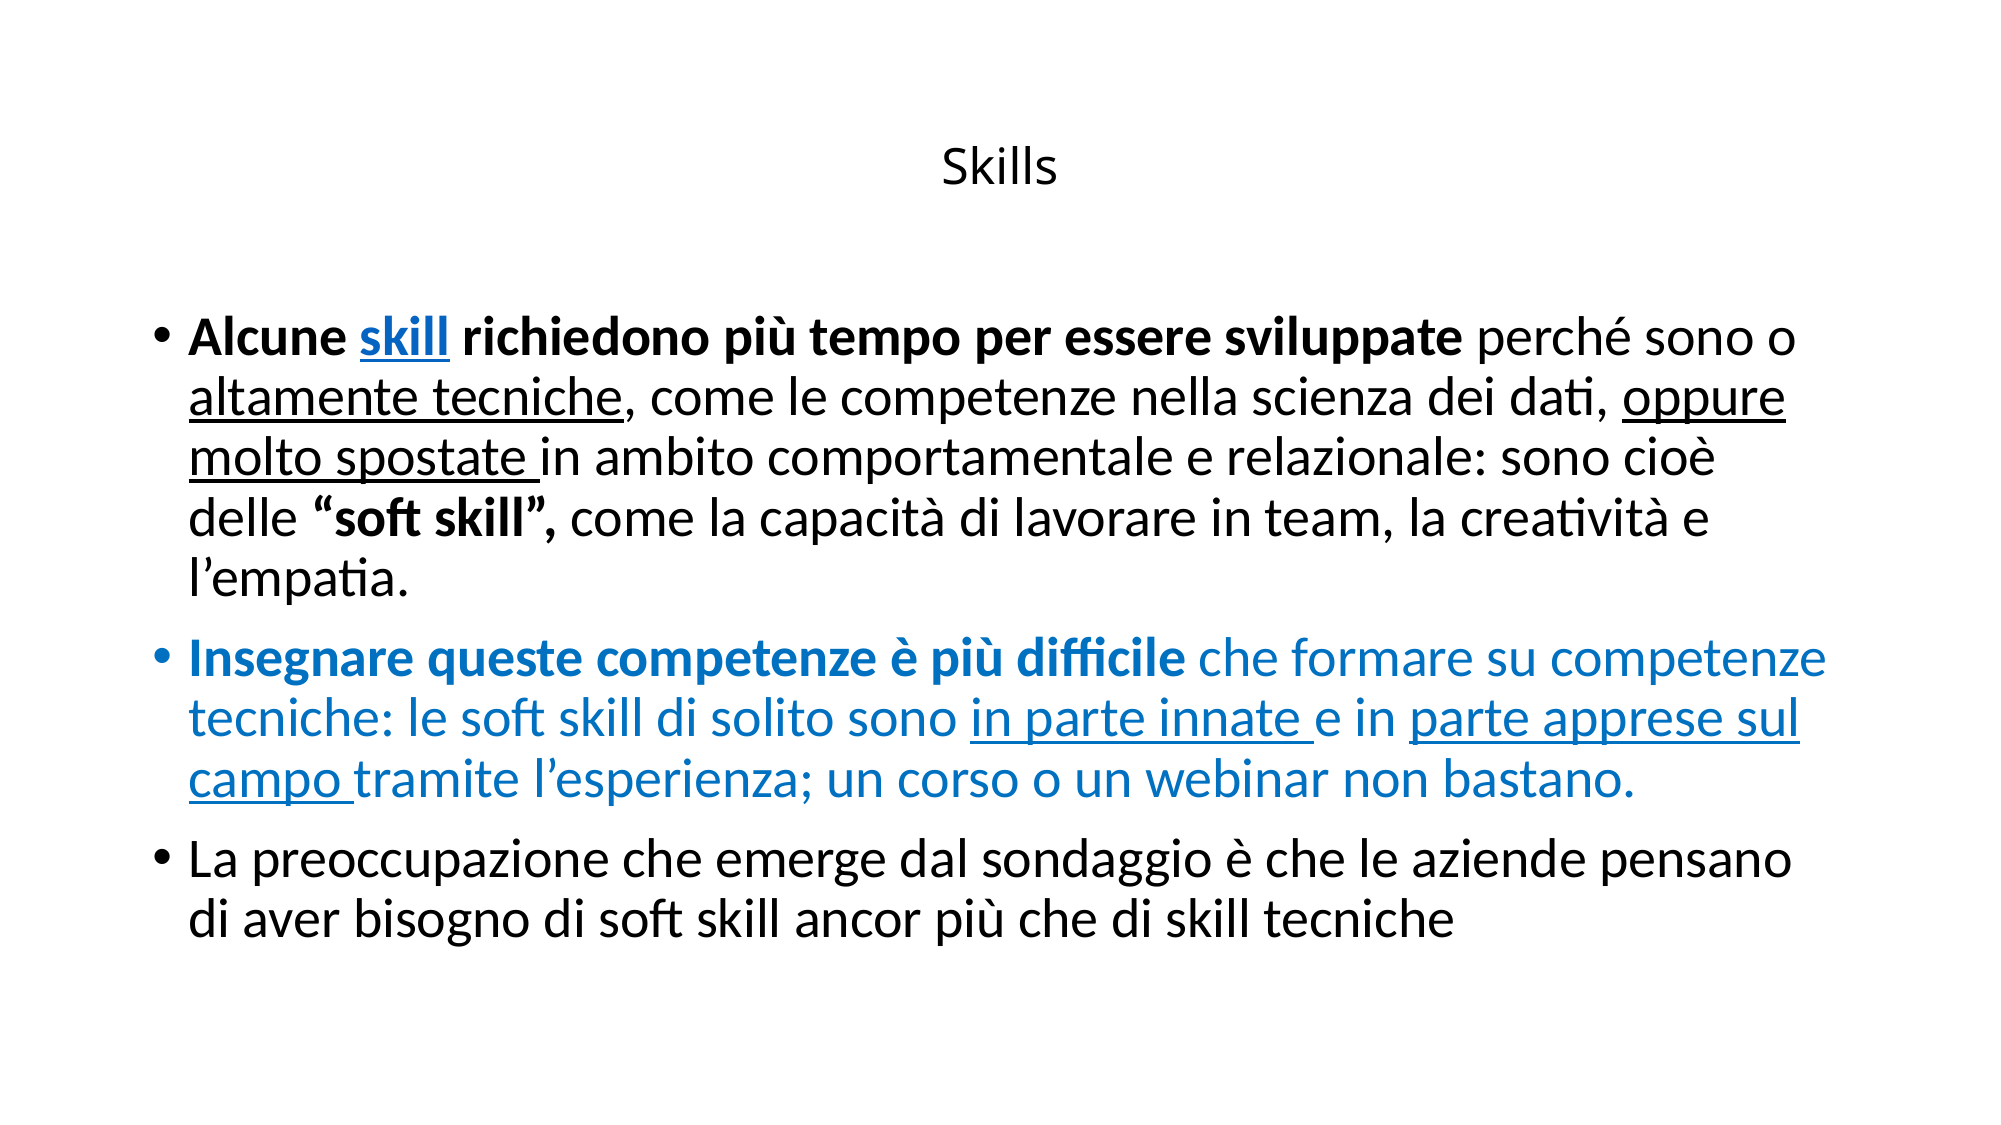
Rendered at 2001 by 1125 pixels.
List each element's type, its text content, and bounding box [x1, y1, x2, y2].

list Alcune skill richiedono più tempo per essere sviluppate perché sono o altamente tecniche, come le competenze nella scienza dei dati, oppure molto spostate in ambito comportamentale e relazionale: sono cioè delle “soft skill”, come la capacità di lavorare in team, la creatività e l’empatia. Insegnare queste competenze è più difficile che formare su competenze tecniche: le soft skill di solito sono in parte innate e in parte apprese sul campo tramite l’esperienza; un corso o un webinar non bastano. La preoccupazione che emerge dal sondaggio è che le aziende pensano di aver bisogno di soft skill ancor più che di skill tecniche [137, 299, 1863, 1014]
title Skills [137, 59, 1863, 278]
